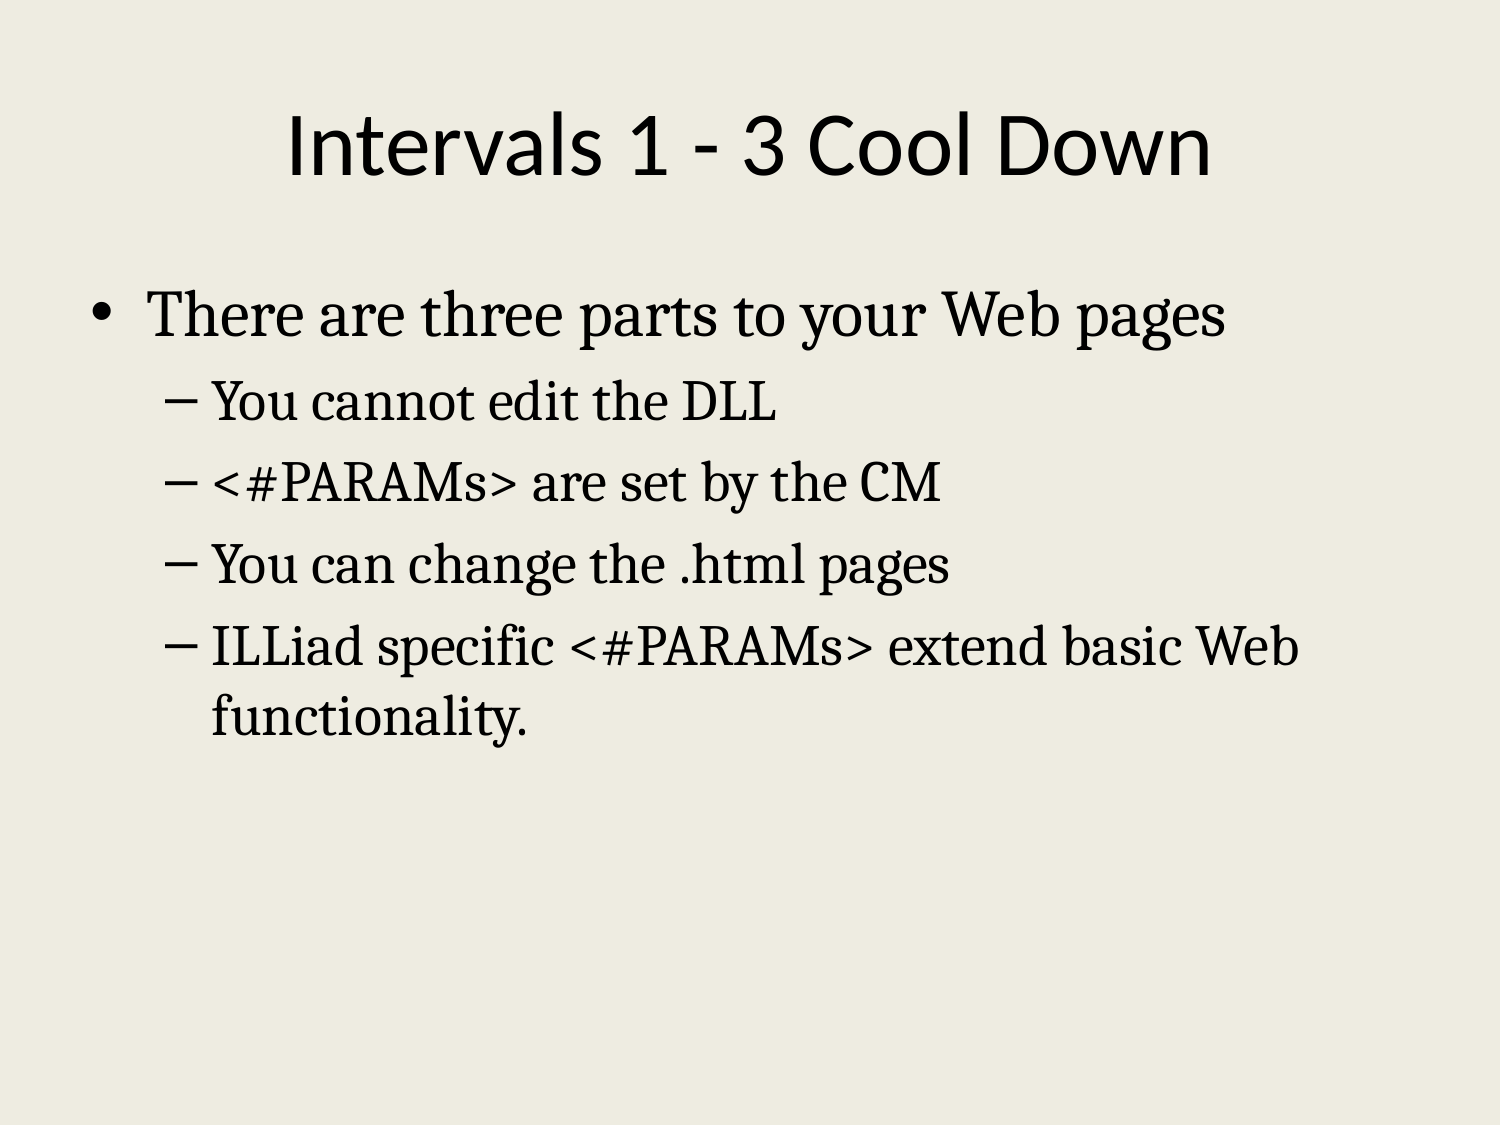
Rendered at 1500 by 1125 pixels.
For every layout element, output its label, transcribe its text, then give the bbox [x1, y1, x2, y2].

title Intervals 1 - 3 Cool Down [75, 45, 1425, 233]
list There are three parts to your Web pages You cannot edit the DLL <#PARAMs> are set by the CM You can change the .html pages ILLiad specific <#PARAMs> extend basic Web functionality. [75, 262, 1425, 1005]
